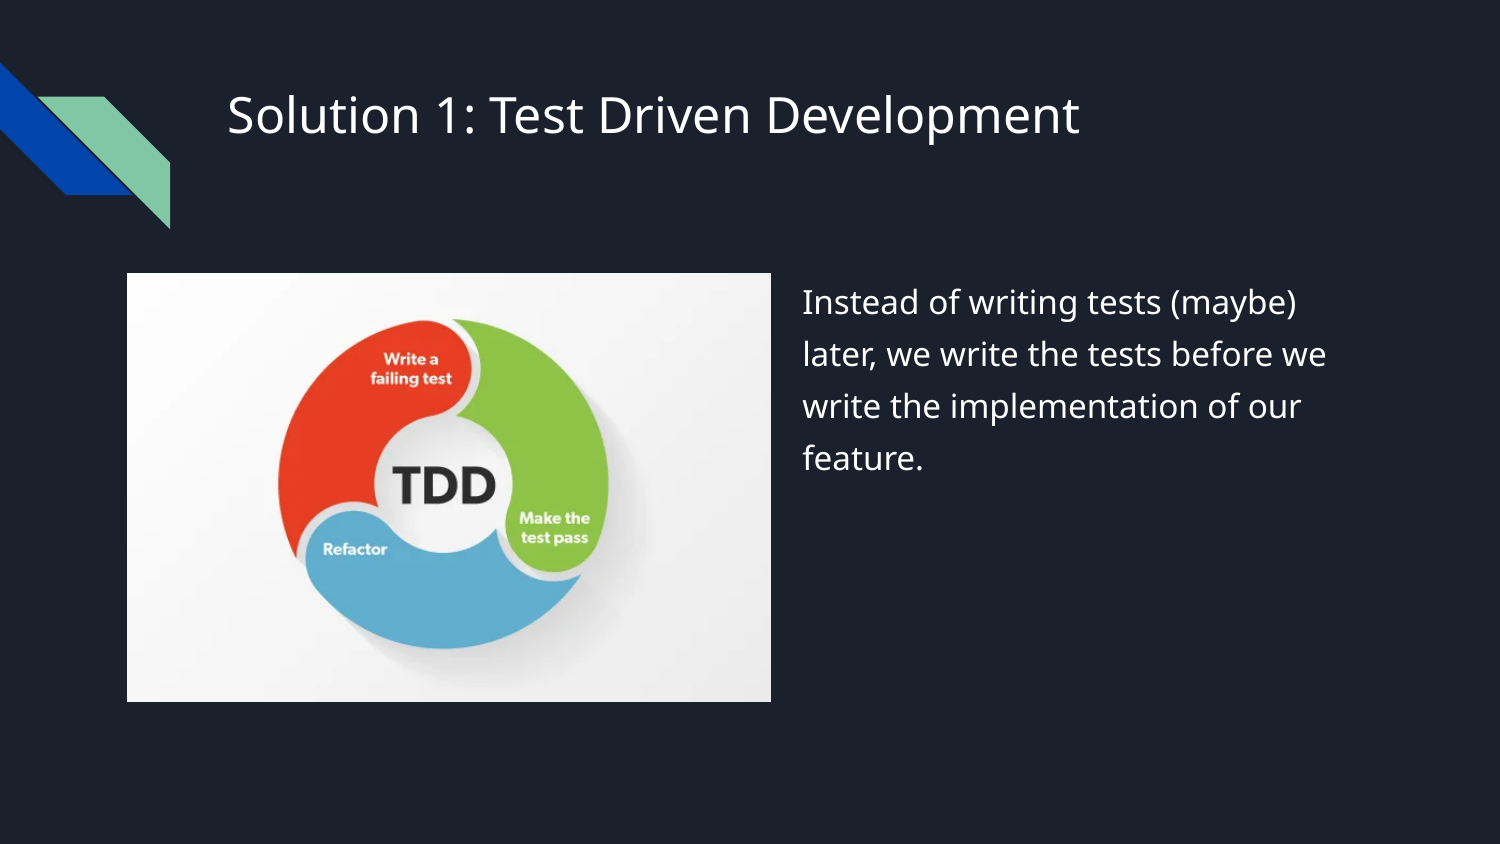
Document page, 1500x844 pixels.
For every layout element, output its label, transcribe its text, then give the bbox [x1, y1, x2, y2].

picture [127, 273, 771, 703]
title Solution 1: Test Driven Development [212, 64, 1368, 215]
list Instead of writing tests (maybe) later, we write the tests before we write the implementation of our feature. [787, 257, 1368, 735]
